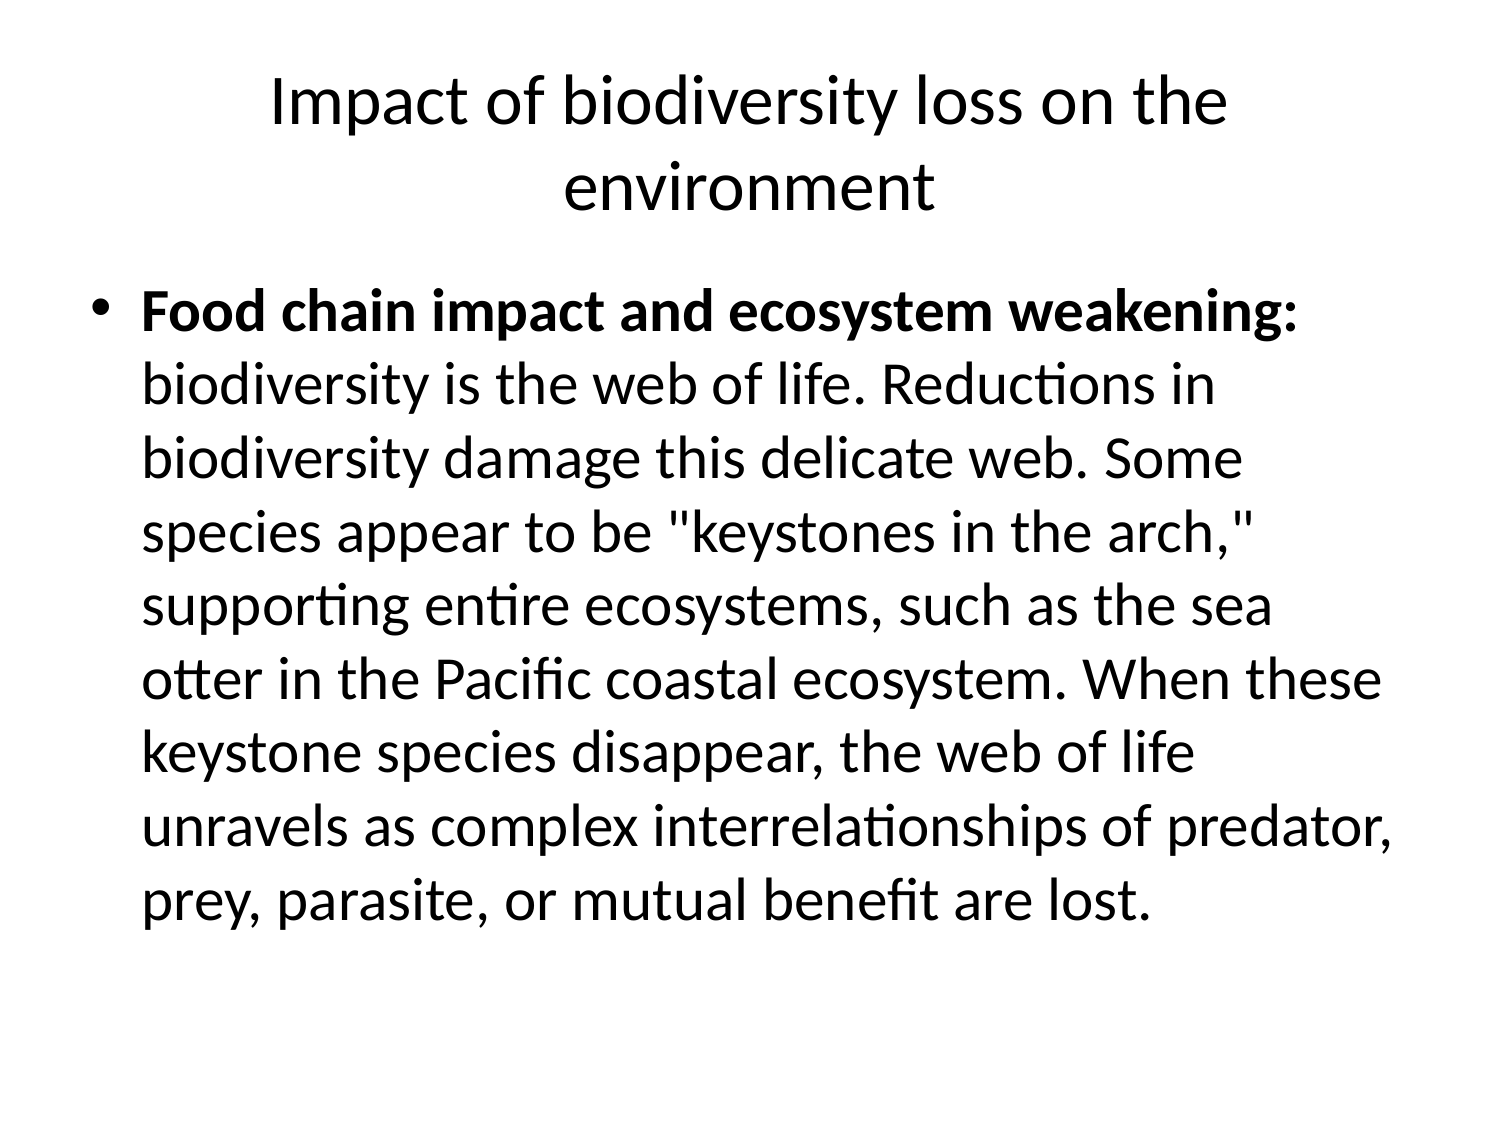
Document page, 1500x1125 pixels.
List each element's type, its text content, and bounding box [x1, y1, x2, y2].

list Food chain impact and ecosystem weakening: biodiversity is the web of life. Reductions in biodiversity damage this delicate web. Some species appear to be "keystones in the arch," supporting entire ecosystems, such as the sea otter in the Pacific coastal ecosystem. When these keystone species disappear, the web of life unravels as complex interrelationships of predator, prey, parasite, or mutual benefit are lost. [75, 262, 1425, 1005]
title Impact of biodiversity loss on the environment [75, 45, 1425, 233]
